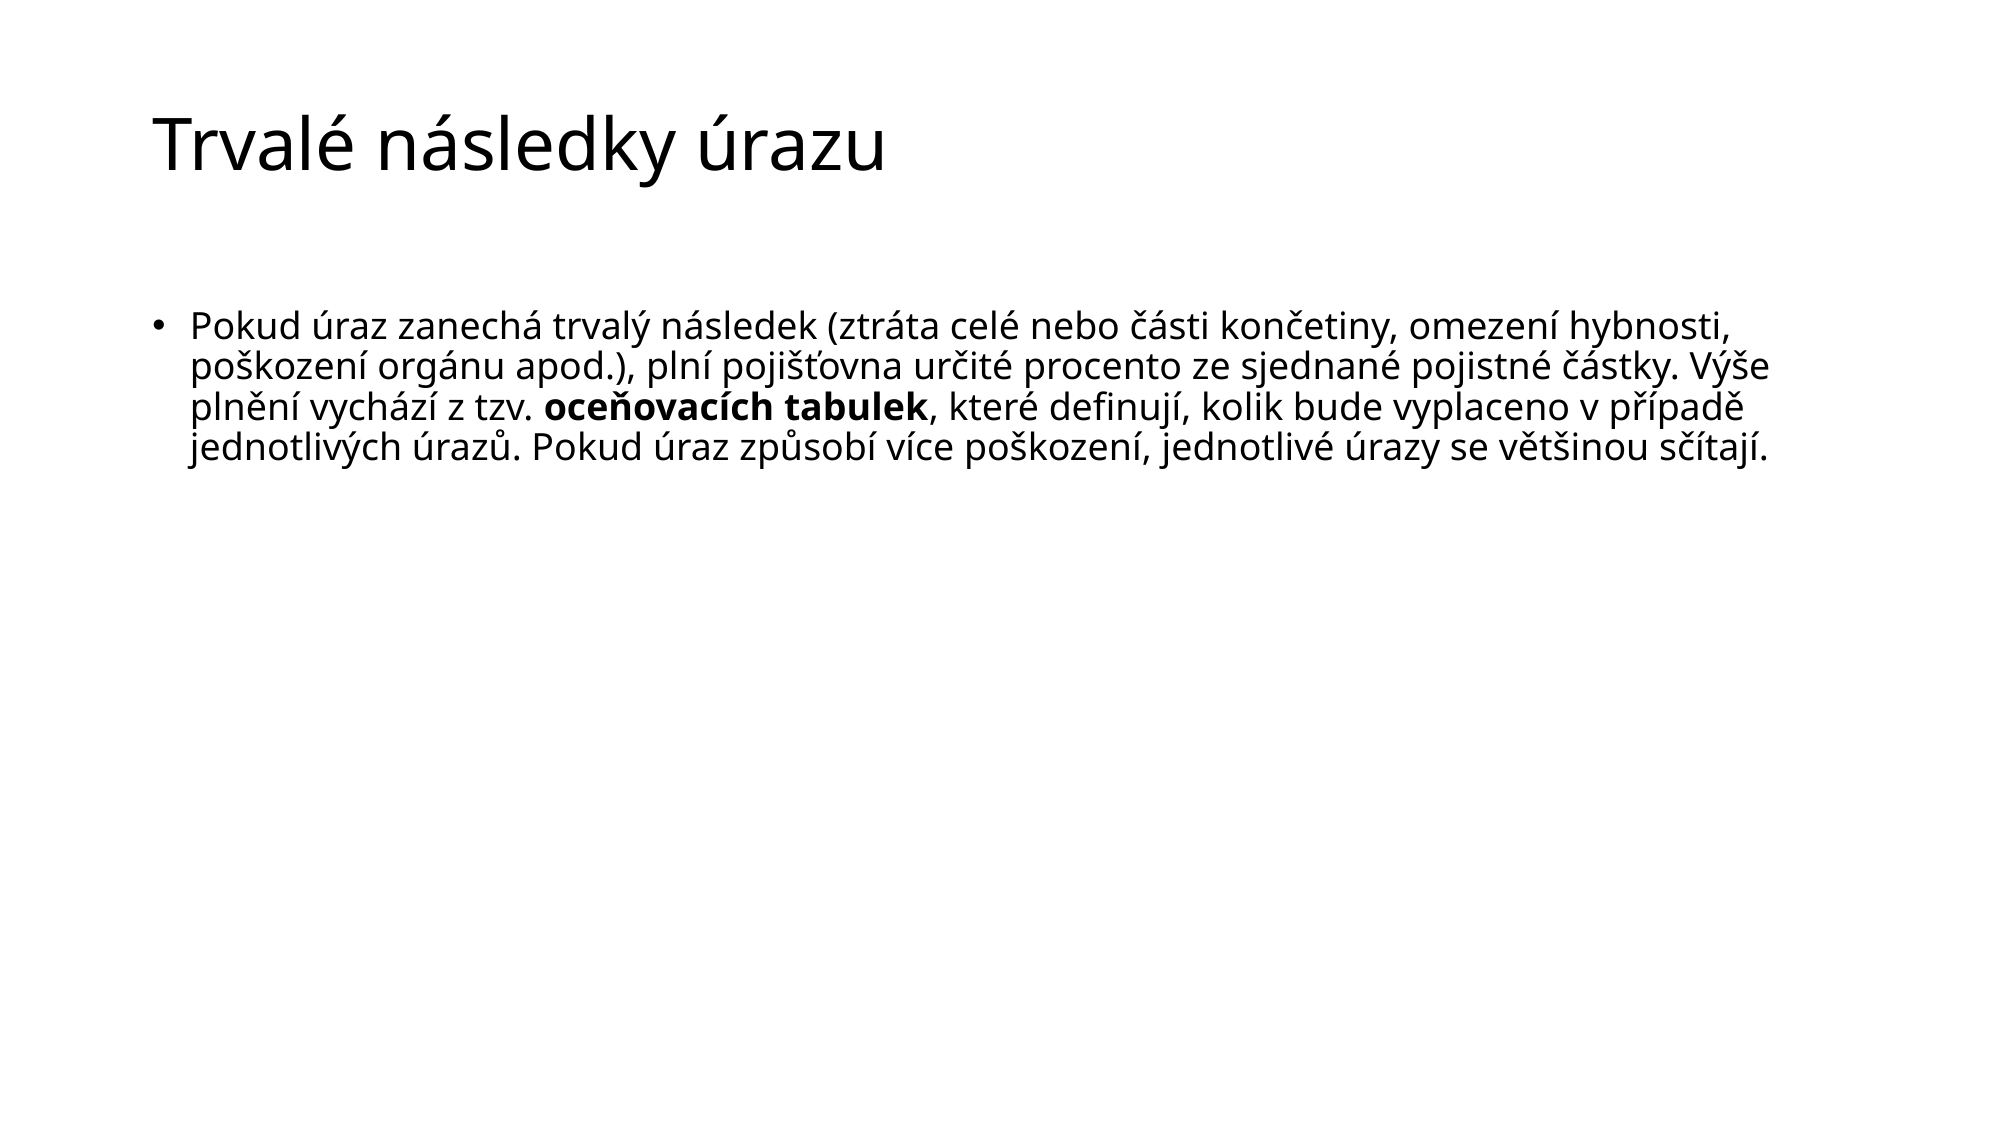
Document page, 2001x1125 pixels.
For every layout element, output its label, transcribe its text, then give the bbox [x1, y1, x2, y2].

list Pokud úraz zanechá trvalý následek (ztráta celé nebo části končetiny, omezení hybnosti, poškození orgánu apod.), plní pojišťovna určité procento ze sjednané pojistné částky. Výše plnění vychází z tzv. oceňovacích tabulek, které definují, kolik bude vyplaceno v případě jednotlivých úrazů. Pokud úraz způsobí více poškození, jednotlivé úrazy se většinou sčítají. [137, 299, 1863, 1014]
title Trvalé následky úrazu [137, 59, 1863, 278]
